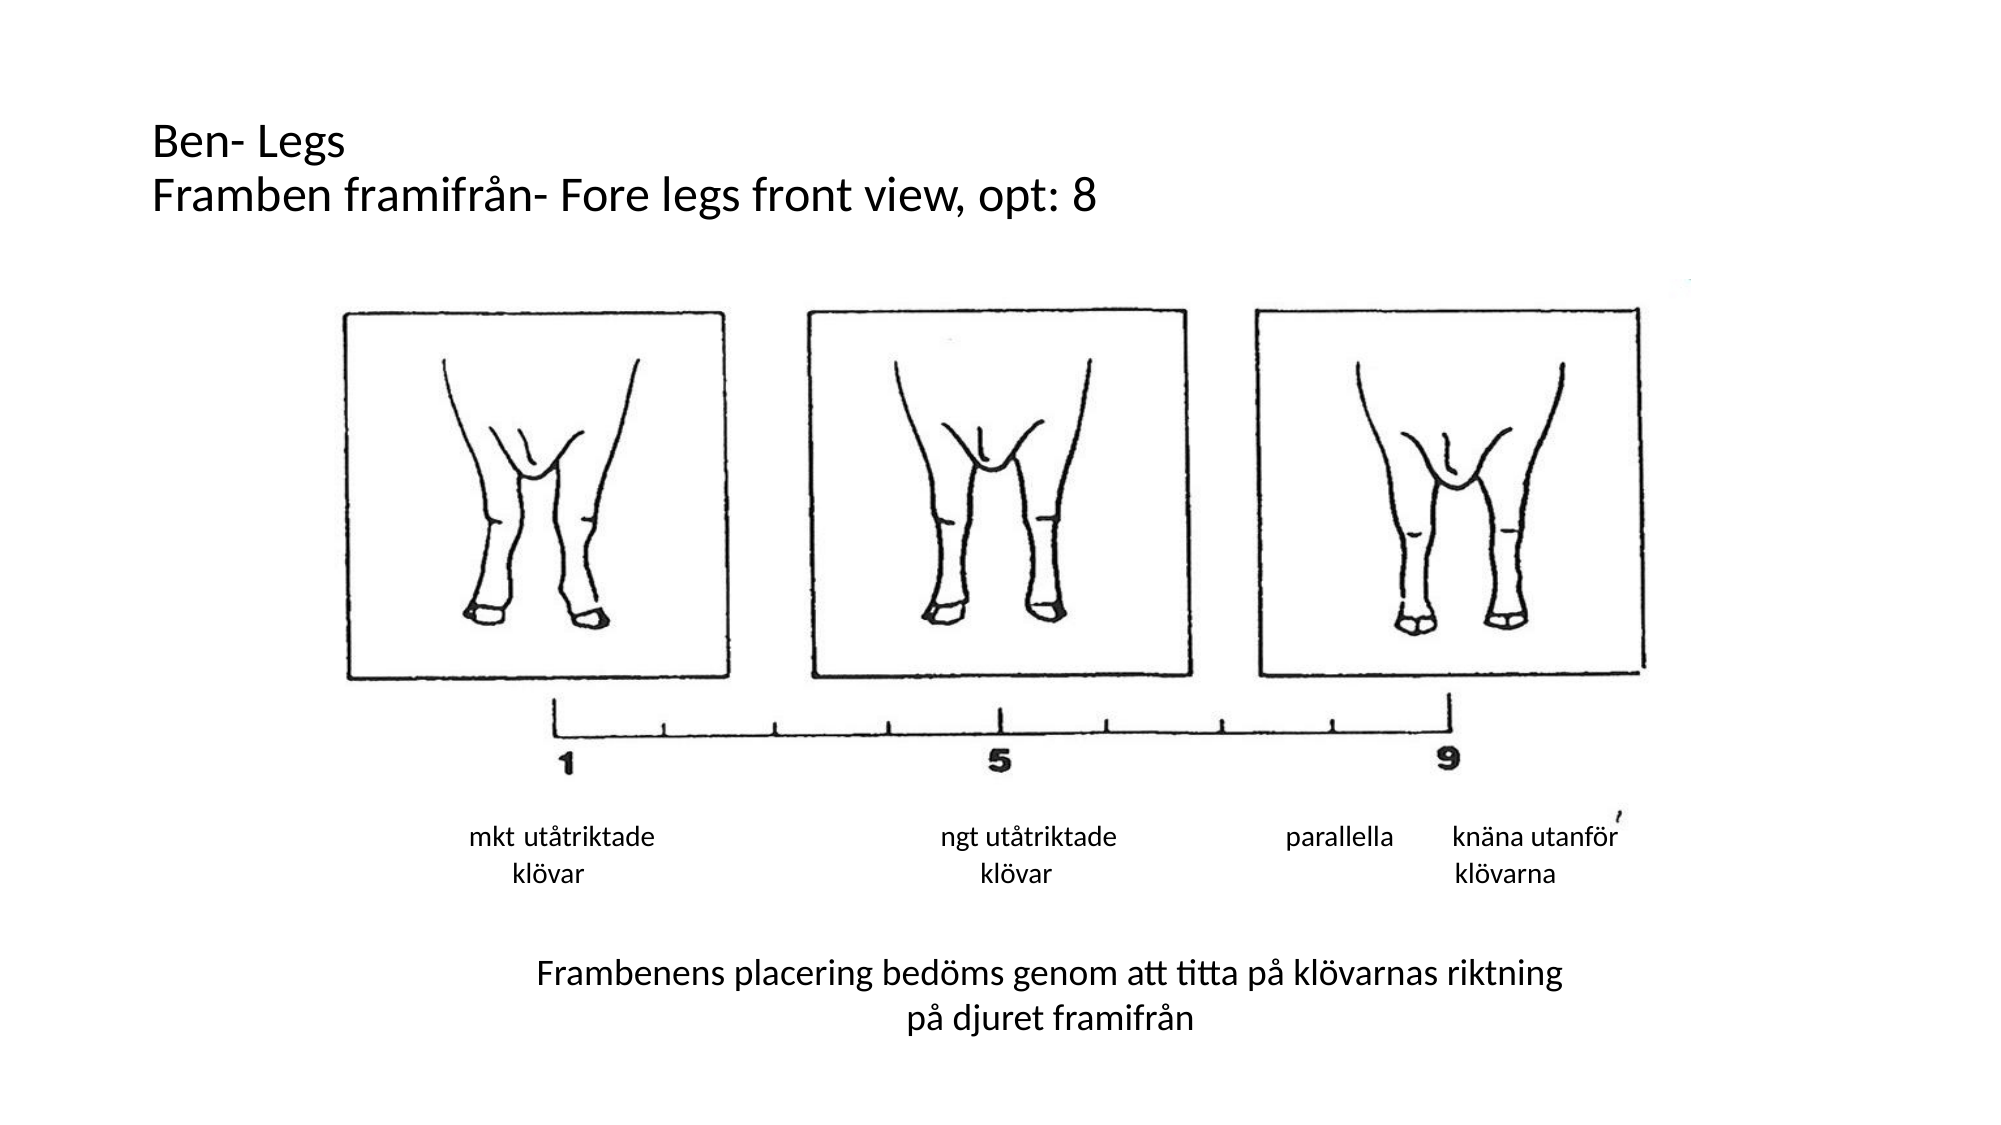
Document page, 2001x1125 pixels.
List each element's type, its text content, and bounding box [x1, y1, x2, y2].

text_box Frambenens placering bedöms genom att titta på klövarnas riktning på djuret framifrån [510, 940, 1592, 1046]
text_box mkt utåtriktade ngt utåtriktade parallella knäna utanför klövar klövar klövarna [335, 835, 1670, 932]
picture [314, 279, 1691, 835]
title Ben- Legs Framben framifrån- Fore legs front view, opt: 8 [137, 59, 1863, 278]
